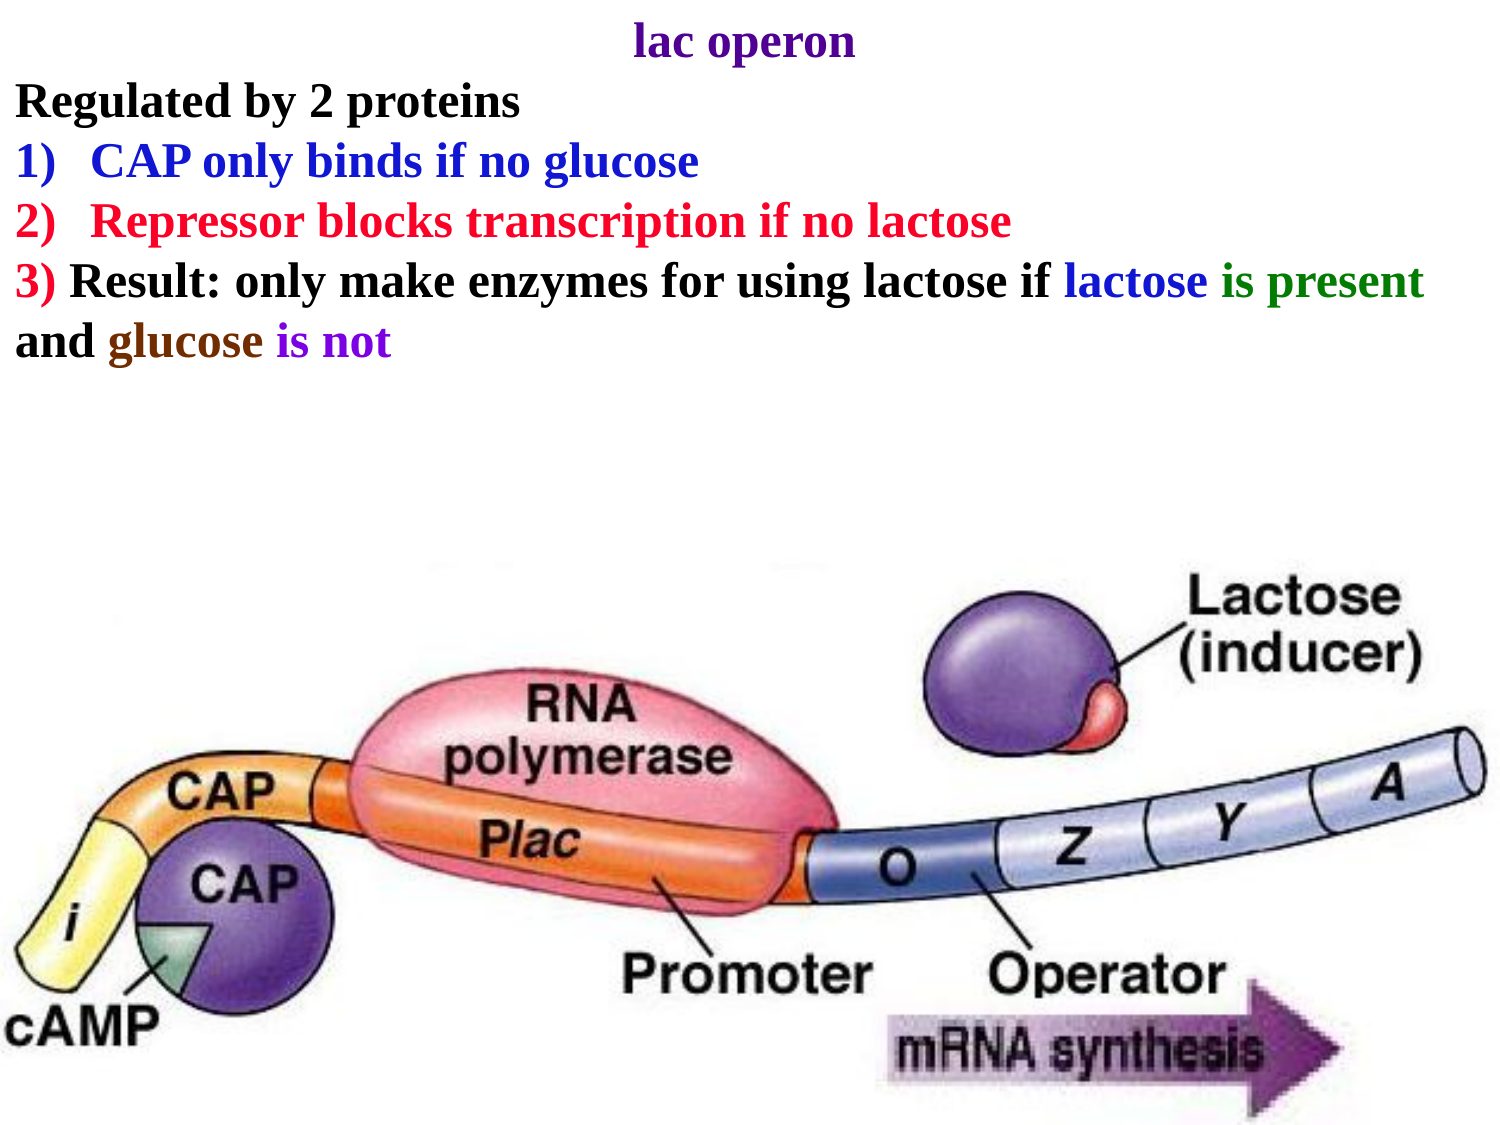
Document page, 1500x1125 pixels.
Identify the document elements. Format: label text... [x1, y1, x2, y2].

text_box lac operon Regulated by 2 proteins CAP only binds if no glucose Repressor blocks transcription if no lactose 3) Result: only make enzymes for using lactose if lactose is present and glucose is not [0, 0, 1490, 375]
picture [0, 557, 1500, 1125]
